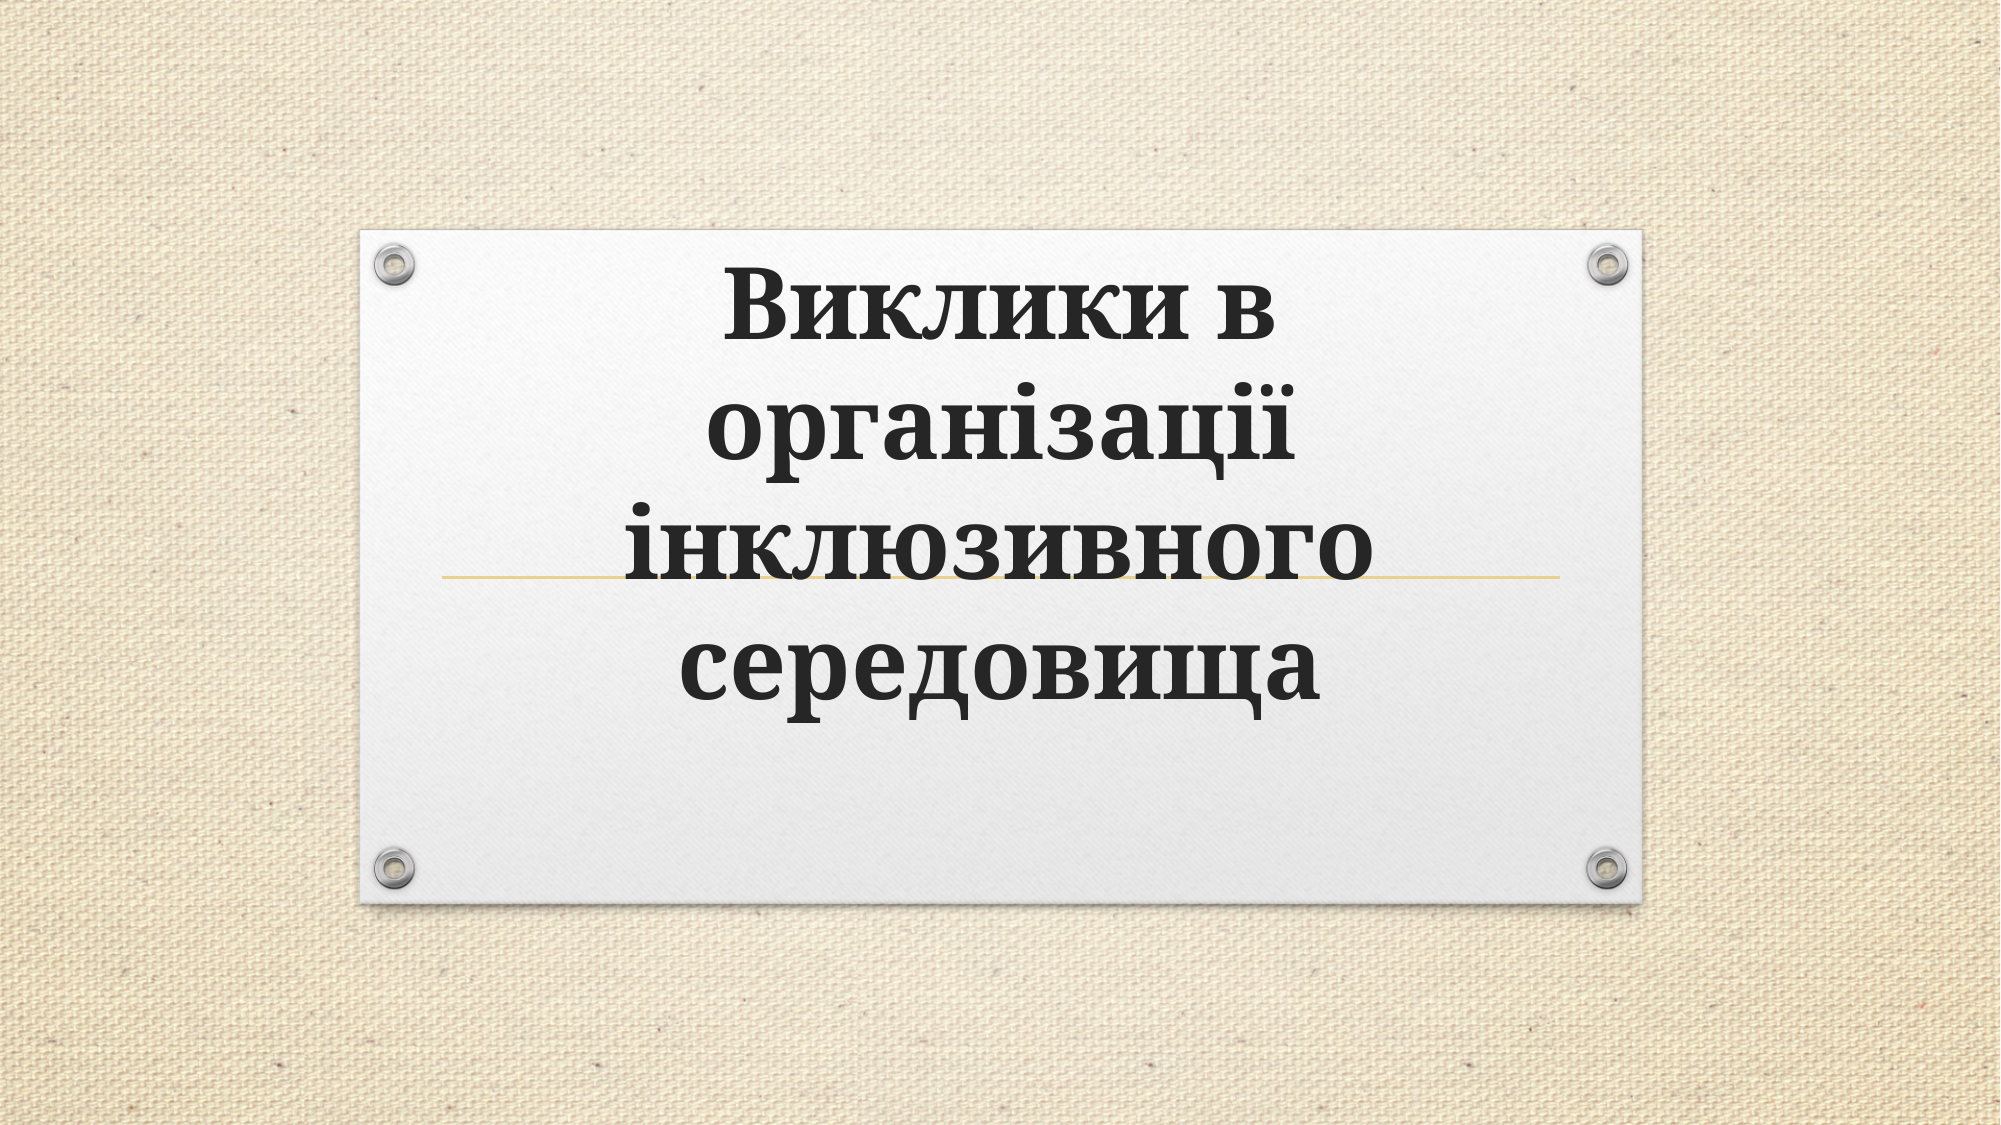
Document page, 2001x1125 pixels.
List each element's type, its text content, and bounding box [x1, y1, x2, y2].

picture [0, 0, 2001, 1125]
title Виклики в організації інклюзивного середовища [441, 321, 1560, 727]
